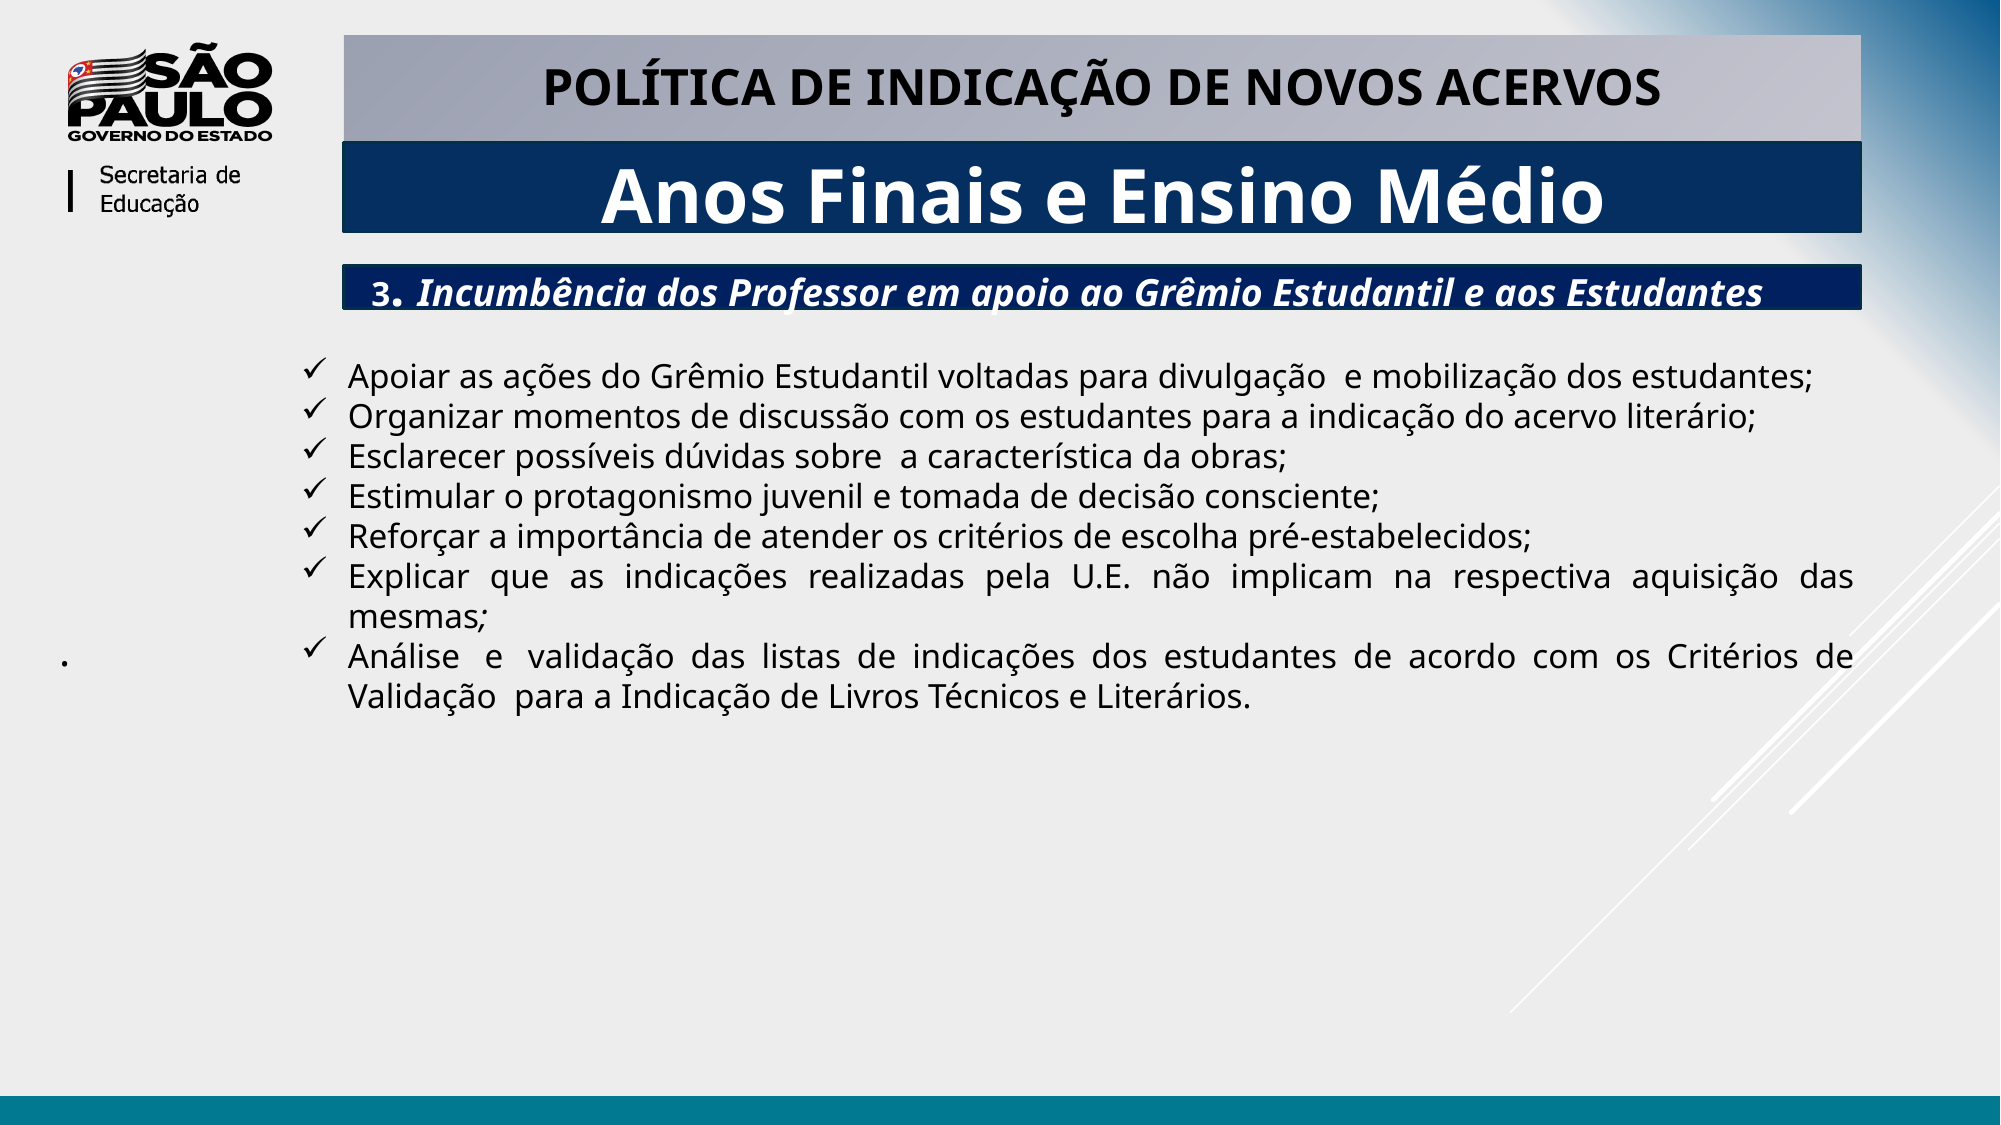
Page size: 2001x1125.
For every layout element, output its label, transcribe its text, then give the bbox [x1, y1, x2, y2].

picture [67, 42, 287, 219]
text_box Anos Finais e Ensino Médio [342, 141, 1862, 233]
text_box [0, 1096, 2000, 1125]
text_box . [44, 269, 1991, 1031]
text_box Apoiar as ações do Grêmio Estudantil voltadas para divulgação e mobilização dos estudantes; Organizar momentos de discussão com os estudantes para a indicação do acervo literário; Esclarecer possíveis dúvidas sobre a característica da obras; Estimular o protagonismo juvenil e tomada de decisão consciente; Reforçar a importância de atender os critérios de escolha pré-estabelecidos; Explicar que as indicações realizadas pela U.E. não implicam na respectiva aquisição das mesmas; Análise e validação das listas de indicações dos estudantes de acordo com os Critérios de Validação para a Indicação de Livros Técnicos e Literários. [286, 308, 1872, 813]
title POLÍTICA DE INDICAÇÃO DE NOVOS ACERVOS [343, 35, 1861, 141]
text_box [321, 359, 1839, 510]
text_box 3. Incumbência dos Professor em apoio ao Grêmio Estudantil e aos Estudantes [342, 264, 1862, 310]
